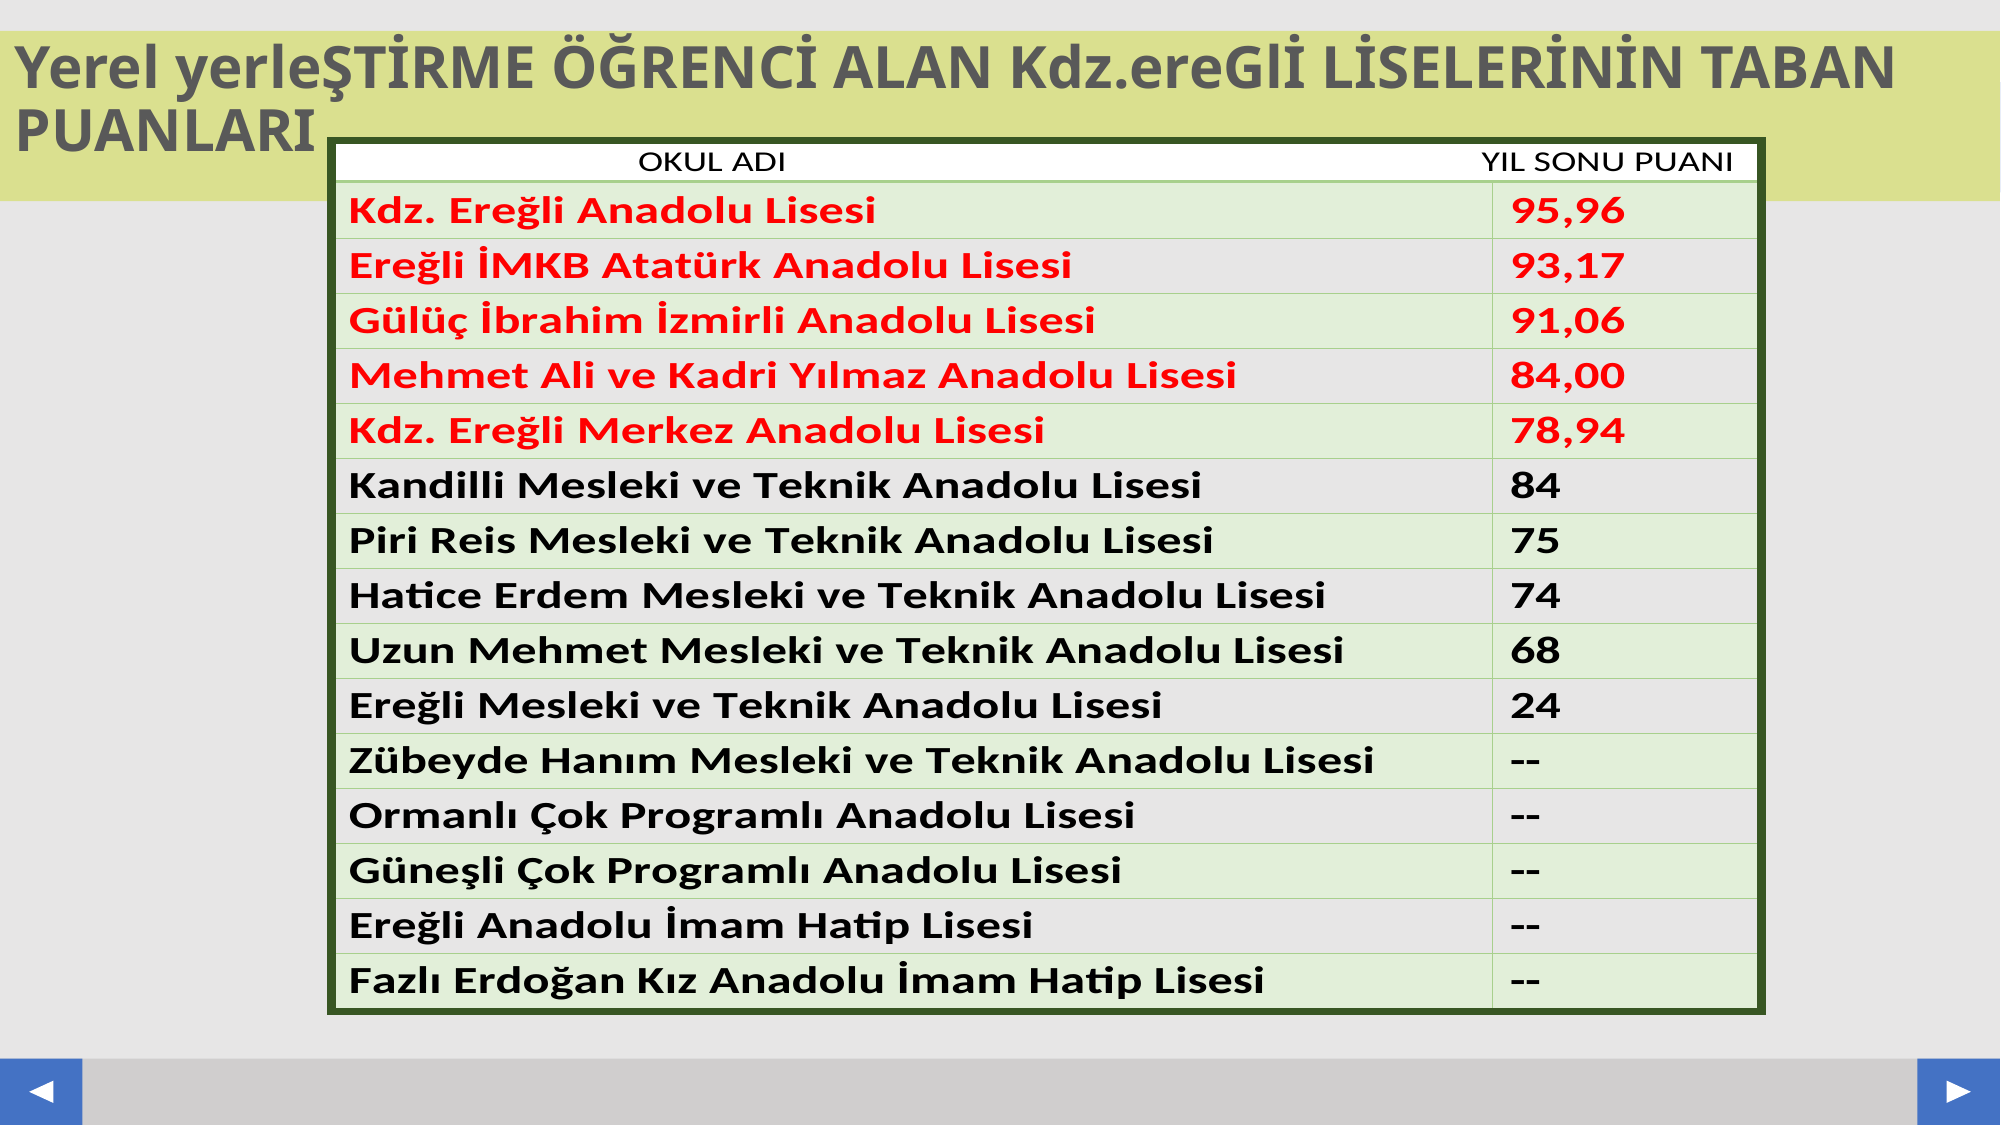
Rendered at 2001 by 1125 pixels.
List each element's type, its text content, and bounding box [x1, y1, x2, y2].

picture [326, 137, 1804, 1071]
text_box Yerel yerleŞTİRME ÖĞRENCİ ALAN Kdz.ereGlİ LİSELERİNİN TABAN PUANLARI [0, 30, 2000, 202]
